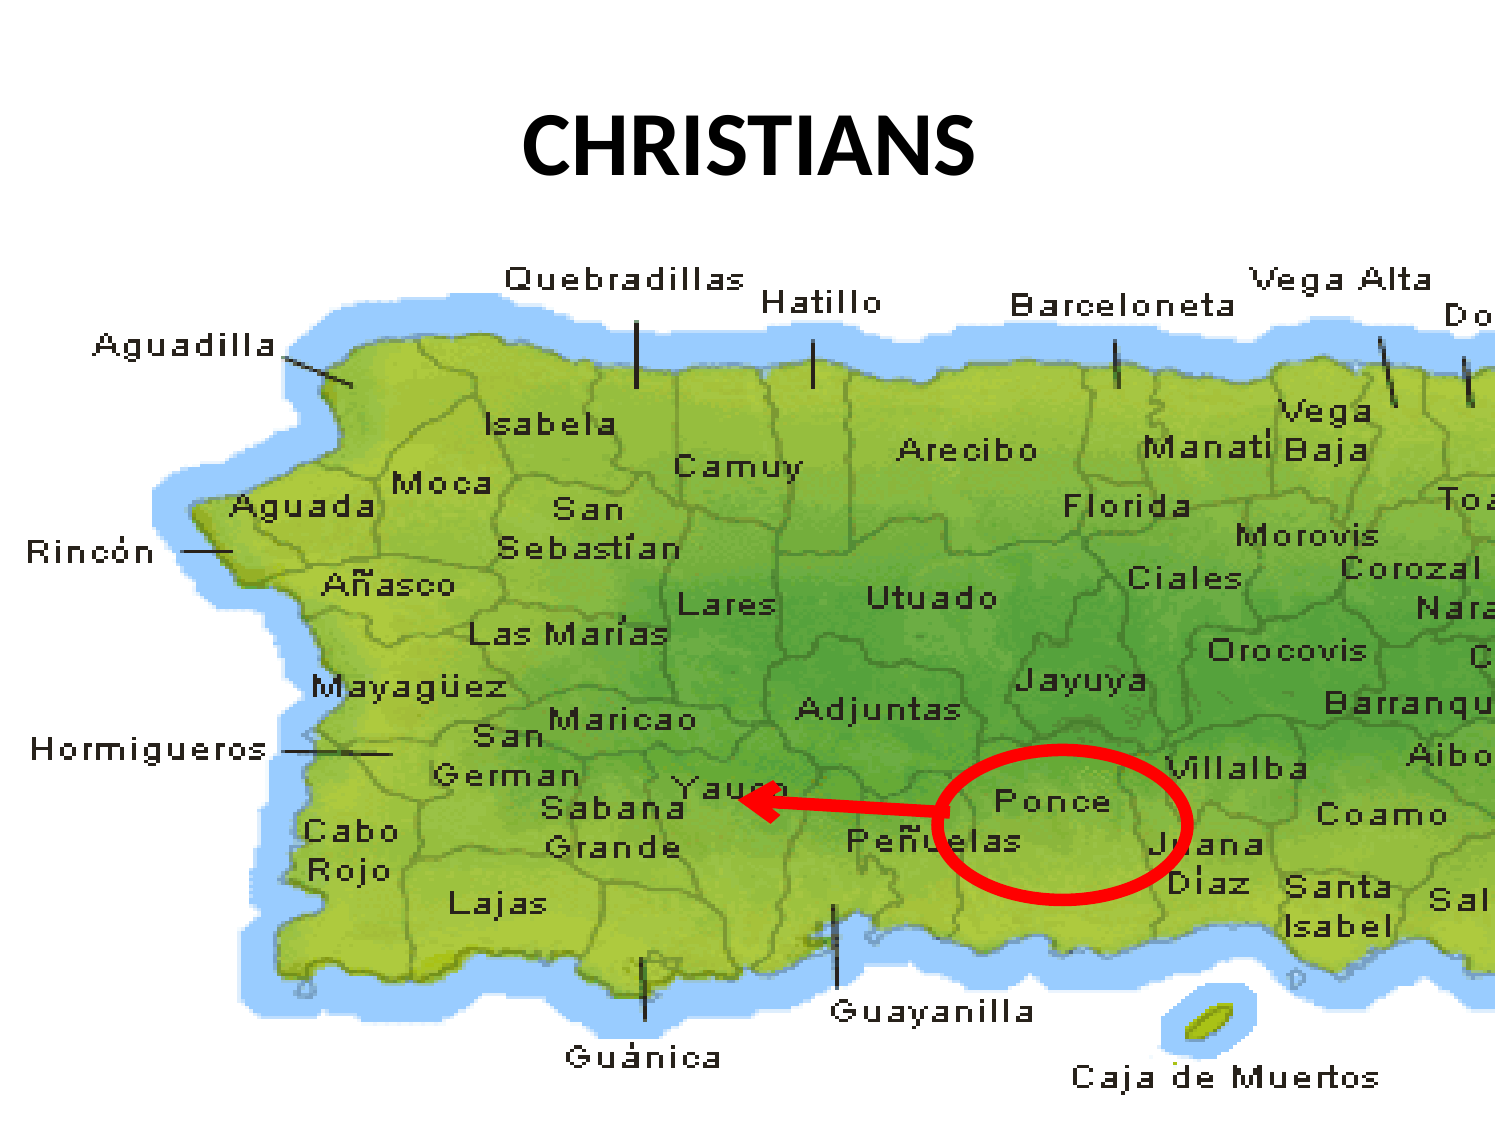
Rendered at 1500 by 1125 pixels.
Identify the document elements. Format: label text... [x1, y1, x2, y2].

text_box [737, 799, 951, 813]
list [0, 224, 1496, 1125]
title CHRISTIANS [75, 45, 1425, 224]
